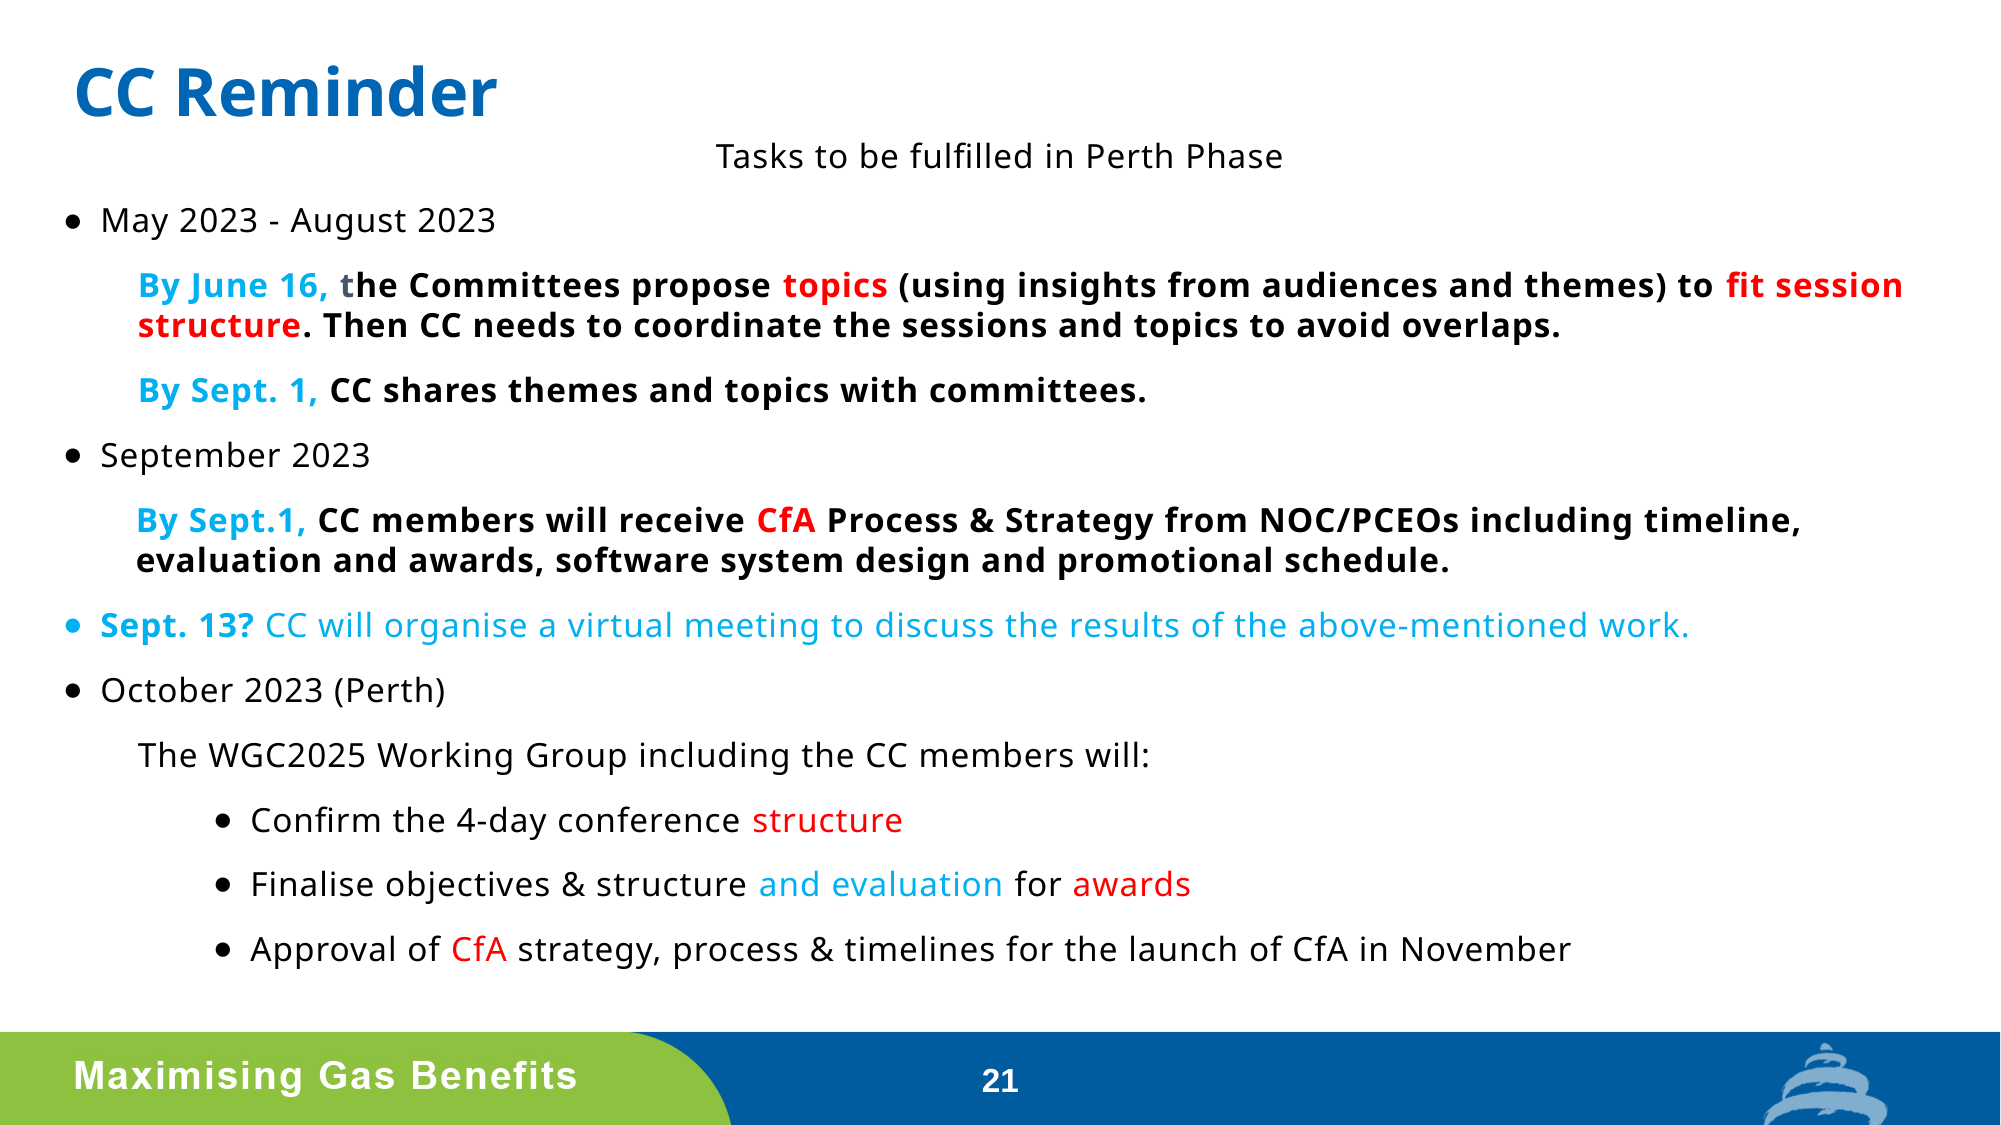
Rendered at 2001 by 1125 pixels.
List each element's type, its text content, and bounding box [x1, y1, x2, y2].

picture [0, 0, 2001, 1125]
list Tasks to be fulfilled in Perth Phase May 2023 - August 2023 By June 16, the Committees propose topics (using insights from audiences and themes) to fit session structure. Then CC needs to coordinate the sessions and topics to avoid overlaps. By Sept. 1, CC shares themes and topics with committees. September 2023 By Sept.1, CC members will receive CfA Process & Strategy from NOC/PCEOs including timeline, evaluation and awards, software system design and promotional schedule. Sept. 13? CC will organise a virtual meeting to discuss the results of the above-mentioned work. October 2023 (Perth) The WGC2025 Working Group including the CC members will: Confirm the 4-day conference structure Finalise objectives & structure and evaluation for awards Approval of CfA strategy, process & timelines for the launch of CfA in November [48, 127, 1953, 1053]
title CC Reminder [58, 32, 1943, 148]
slide_number 21 [822, 1052, 1179, 1104]
